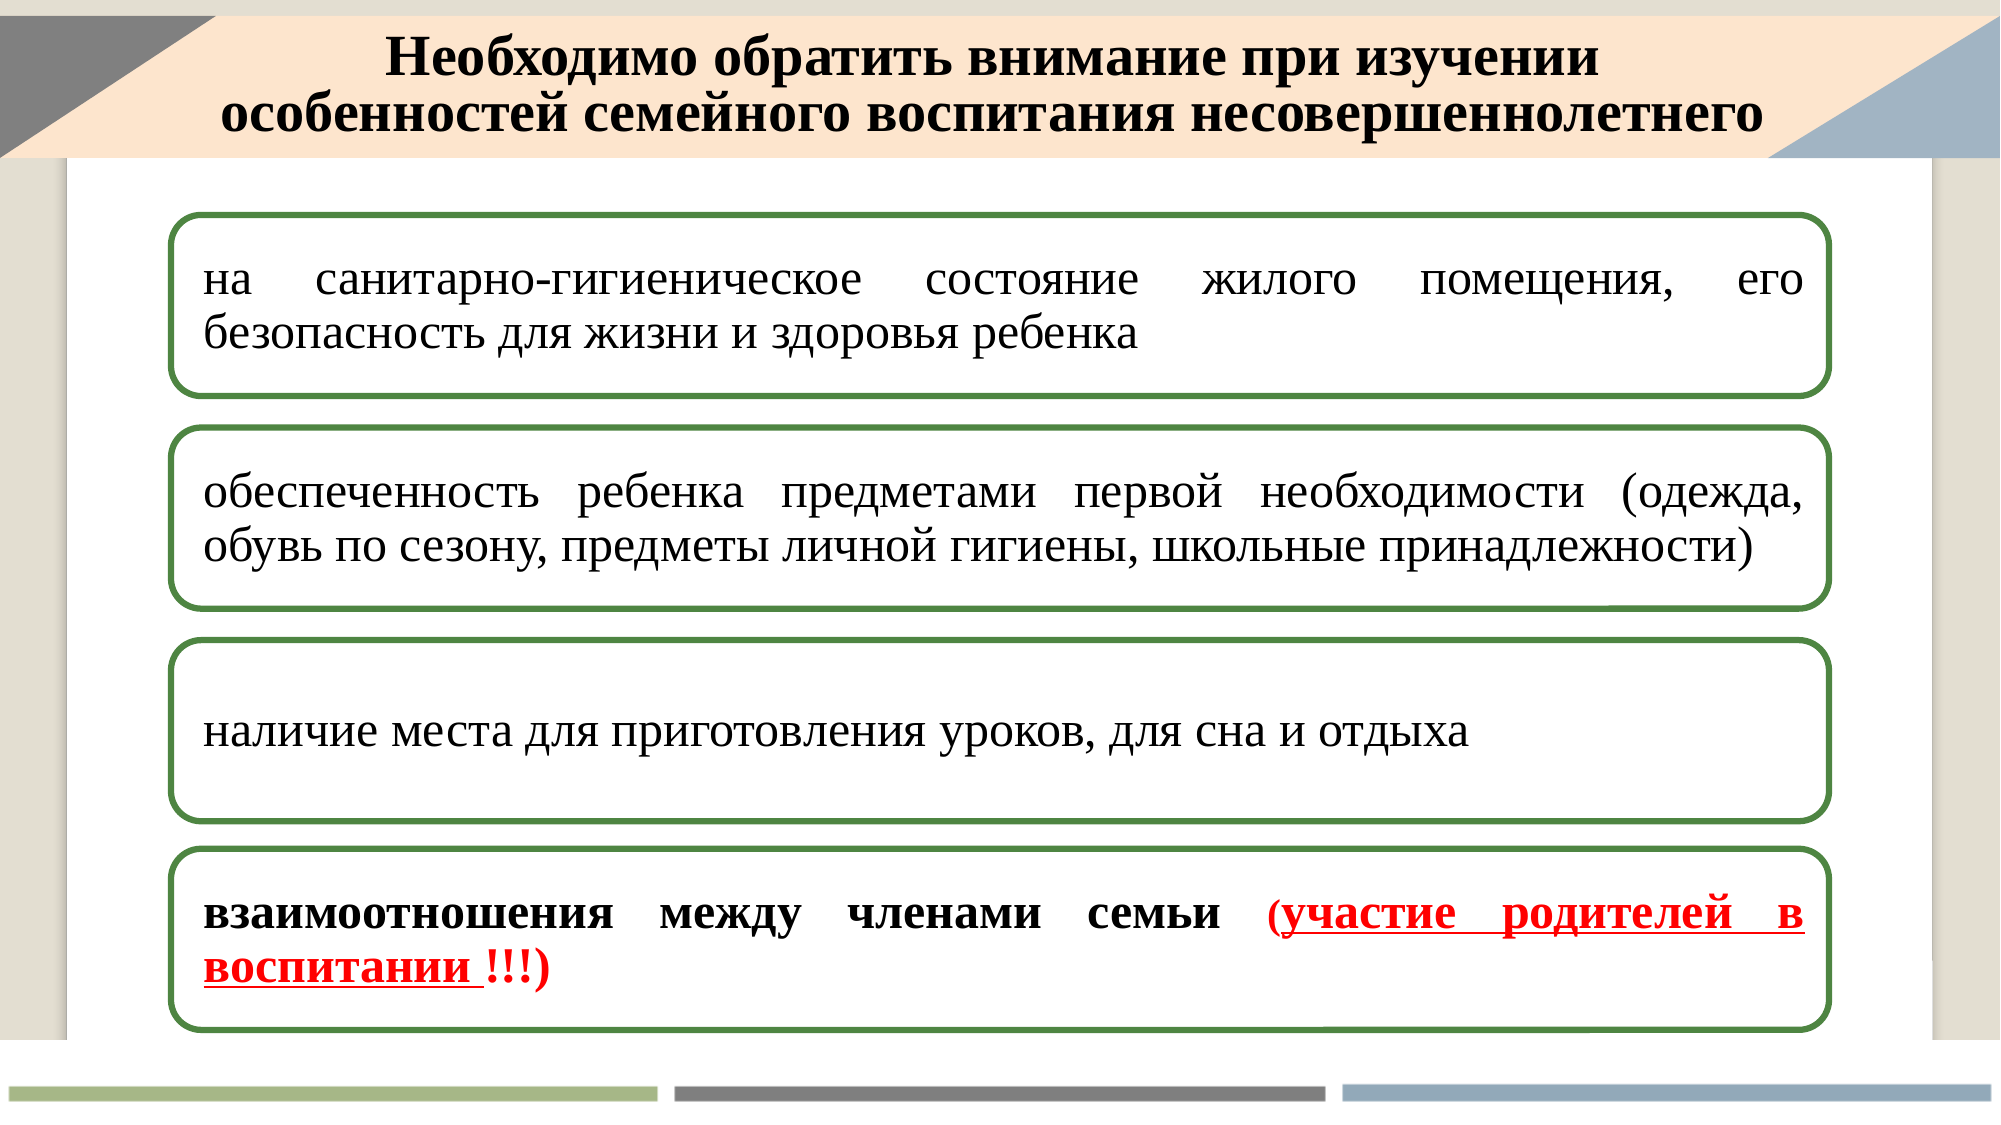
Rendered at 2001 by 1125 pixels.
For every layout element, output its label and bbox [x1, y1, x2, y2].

text_box [0, 15, 2000, 159]
text_box [170, 214, 1830, 1031]
picture [0, 1039, 2000, 1125]
